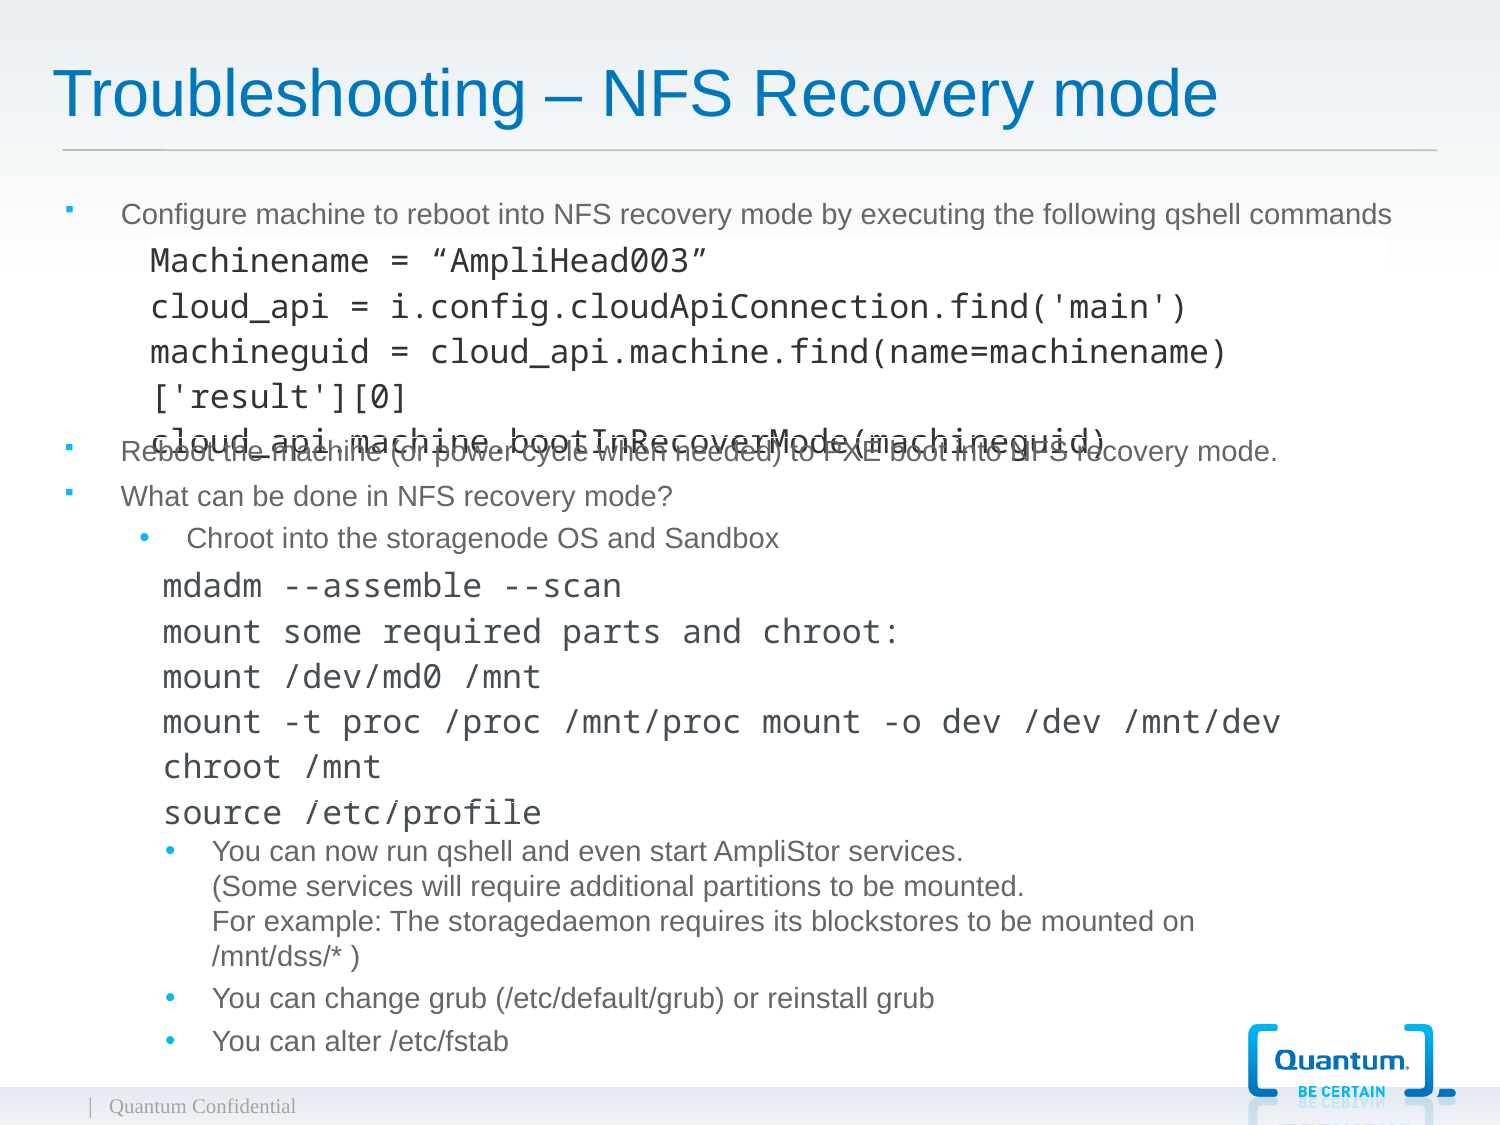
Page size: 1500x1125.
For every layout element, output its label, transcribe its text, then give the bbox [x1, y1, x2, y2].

table_header mdadm --assemble --scan mount some required parts and chroot: mount /dev/md0 /mnt mount -t proc /proc /mnt/proc mount -o dev /dev /mnt/dev chroot /mnt source /etc/profile [163, 563, 1400, 803]
slide_number [37, 1085, 114, 1125]
list Configure machine to reboot into NFS recovery mode by executing the following qshell commands [49, 187, 1426, 841]
text_box Reboot the machine (or power cycle when needed) to PXE boot into NFS recovery mode. What can be done in NFS recovery mode? Chroot into the storagenode OS and Sandbox [49, 424, 1425, 563]
picture [1240, 1012, 1463, 1125]
text_box You can now run qshell and even start AmpliStor services. (Some services will require additional partitions to be mounted. For example: The storagedaemon requires its blockstores to be mounted on /mnt/dss/* ) You can change grub (/etc/default/grub) or reinstall grub You can alter /etc/fstab [75, 824, 1313, 1065]
title Troubleshooting – NFS Recovery mode [37, 0, 1313, 192]
table_header Machinename = “AmpliHead003” cloud_api = i.config.cloudApiConnection.find('main') machineguid = cloud_api.machine.find(name=machinename)['result'][0] cloud_api.machine.bootInRecoverMode(machineguid) [150, 238, 1388, 424]
